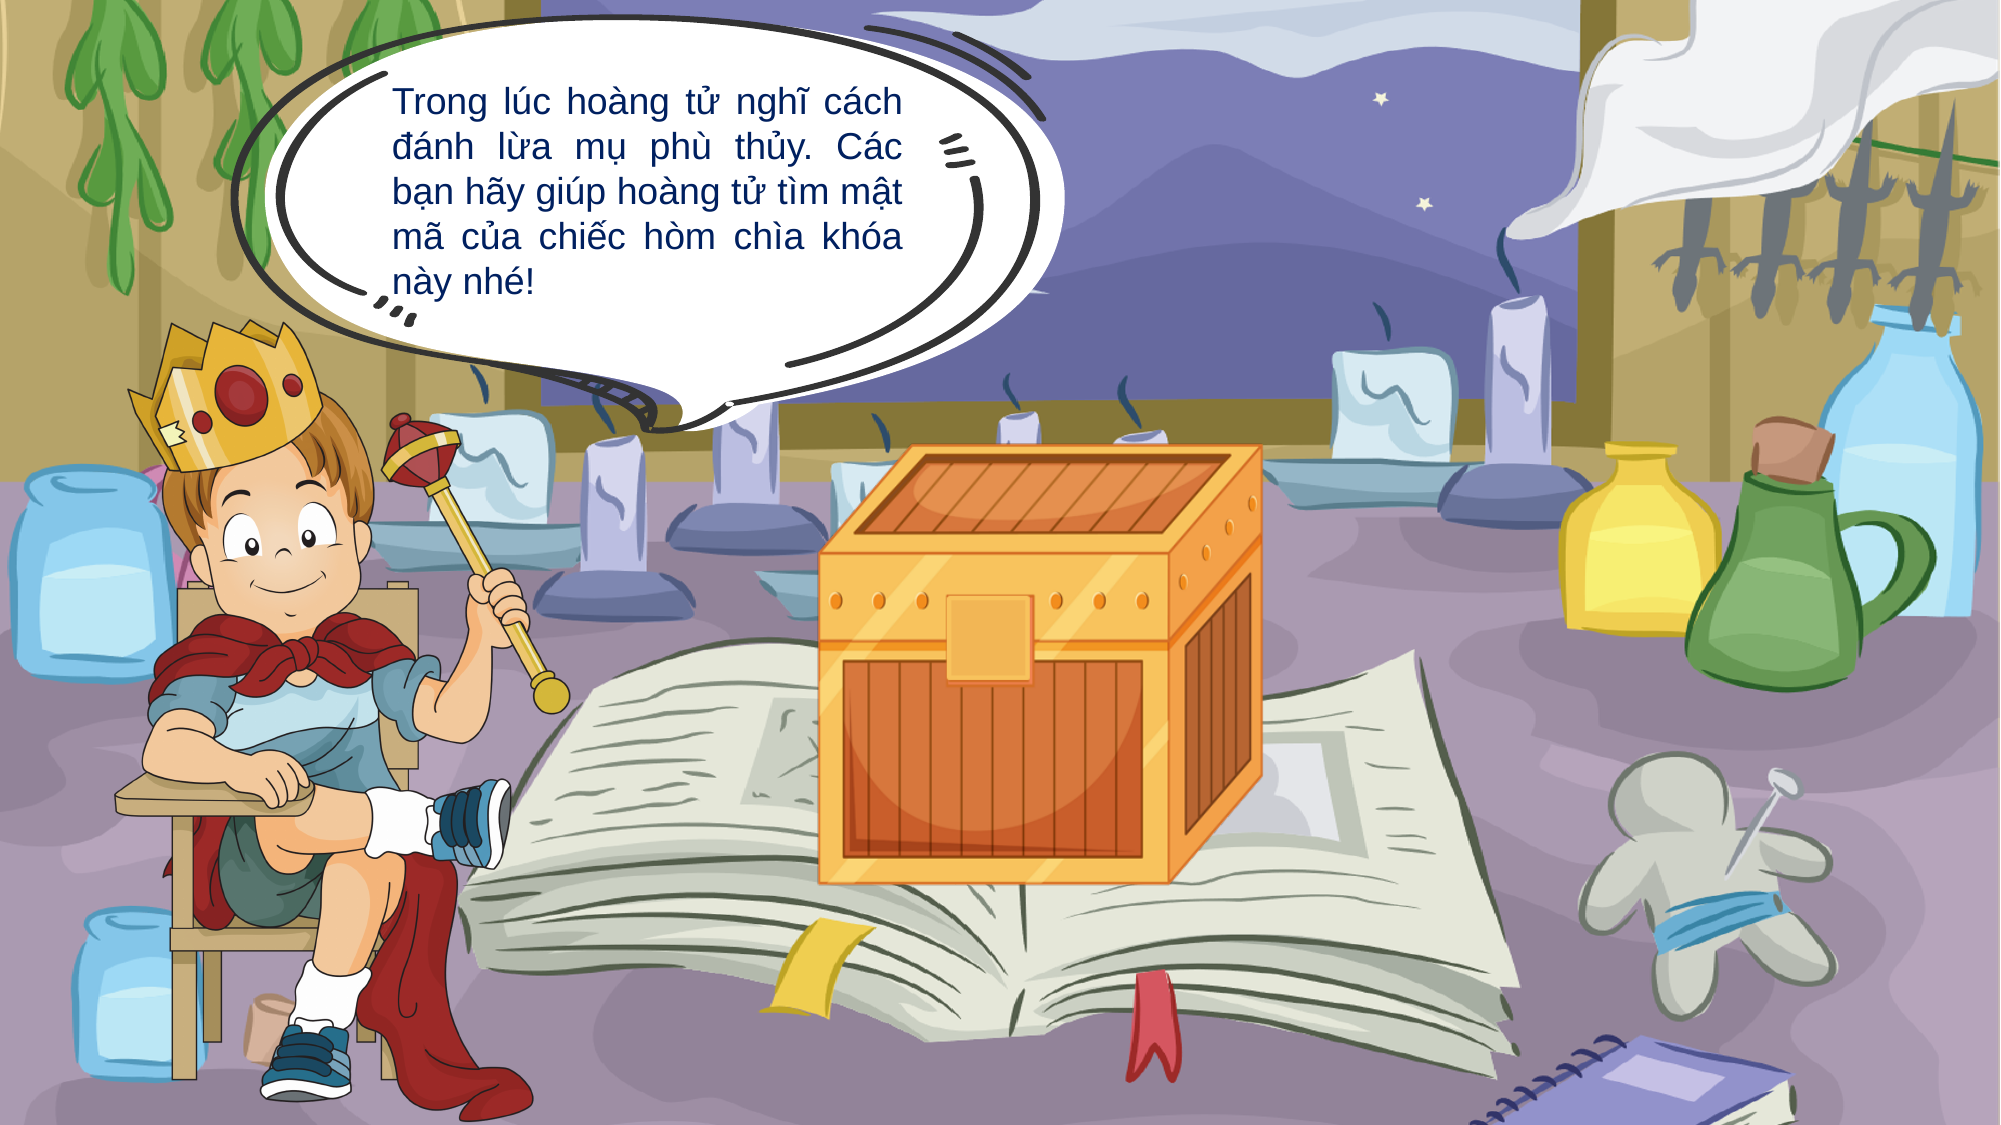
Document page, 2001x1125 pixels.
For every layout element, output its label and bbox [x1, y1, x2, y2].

picture [0, 0, 2000, 1125]
text_box [230, 14, 1065, 434]
